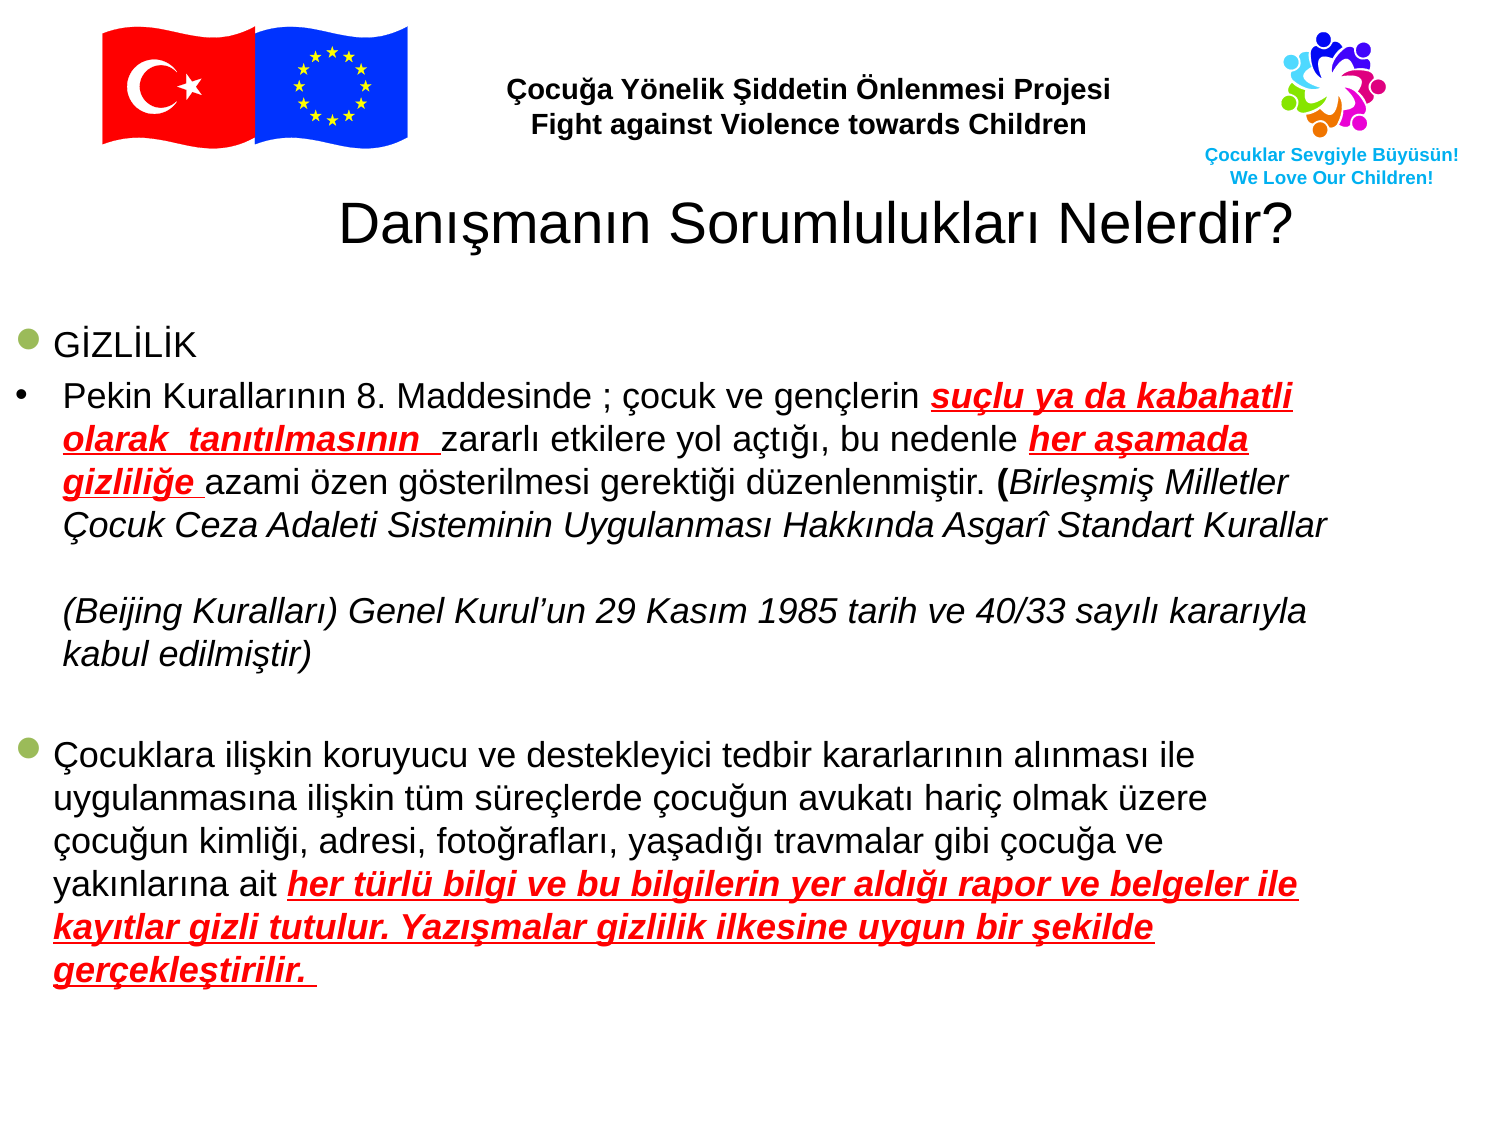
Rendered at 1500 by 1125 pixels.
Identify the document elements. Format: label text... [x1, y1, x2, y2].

list GİZLİLİK Pekin Kurallarının 8. Maddesinde ; çocuk ve gençlerin suçlu ya da kabahatli olarak tanıtılmasının zararlı etkilere yol açtığı, bu nedenle her aşamada gizliliğe azami özen gösterilmesi gerektiği düzenlenmiştir. (Birleşmiş Milletler Çocuk Ceza Adaleti Sisteminin Uygulanması Hakkında Asgarî Standart Kurallar (Beijing Kuralları) Genel Kurul’un 29 Kasım 1985 tarih ve 40/33 sayılı kararıyla kabul edilmiştir) Çocuklara ilişkin koruyucu ve destekleyici tedbir kararlarının alınması ile uygulanmasına ilişkin tüm süreçlerde çocuğun avukatı hariç olmak üzere çocuğun kimliği, adresi, fotoğrafları, yaşadığı travmalar gibi çocuğa ve yakınlarına ait her türlü bilgi ve bu bilgilerin yer aldığı rapor ve belgeler ile kayıtlar gizli tutulur. Yazışmalar gizlilik ilkesine uygun bir şekilde gerçekleştirilir. [0, 314, 1350, 1006]
title Danışmanın Sorumlulukları Nelerdir? [150, 148, 1500, 291]
